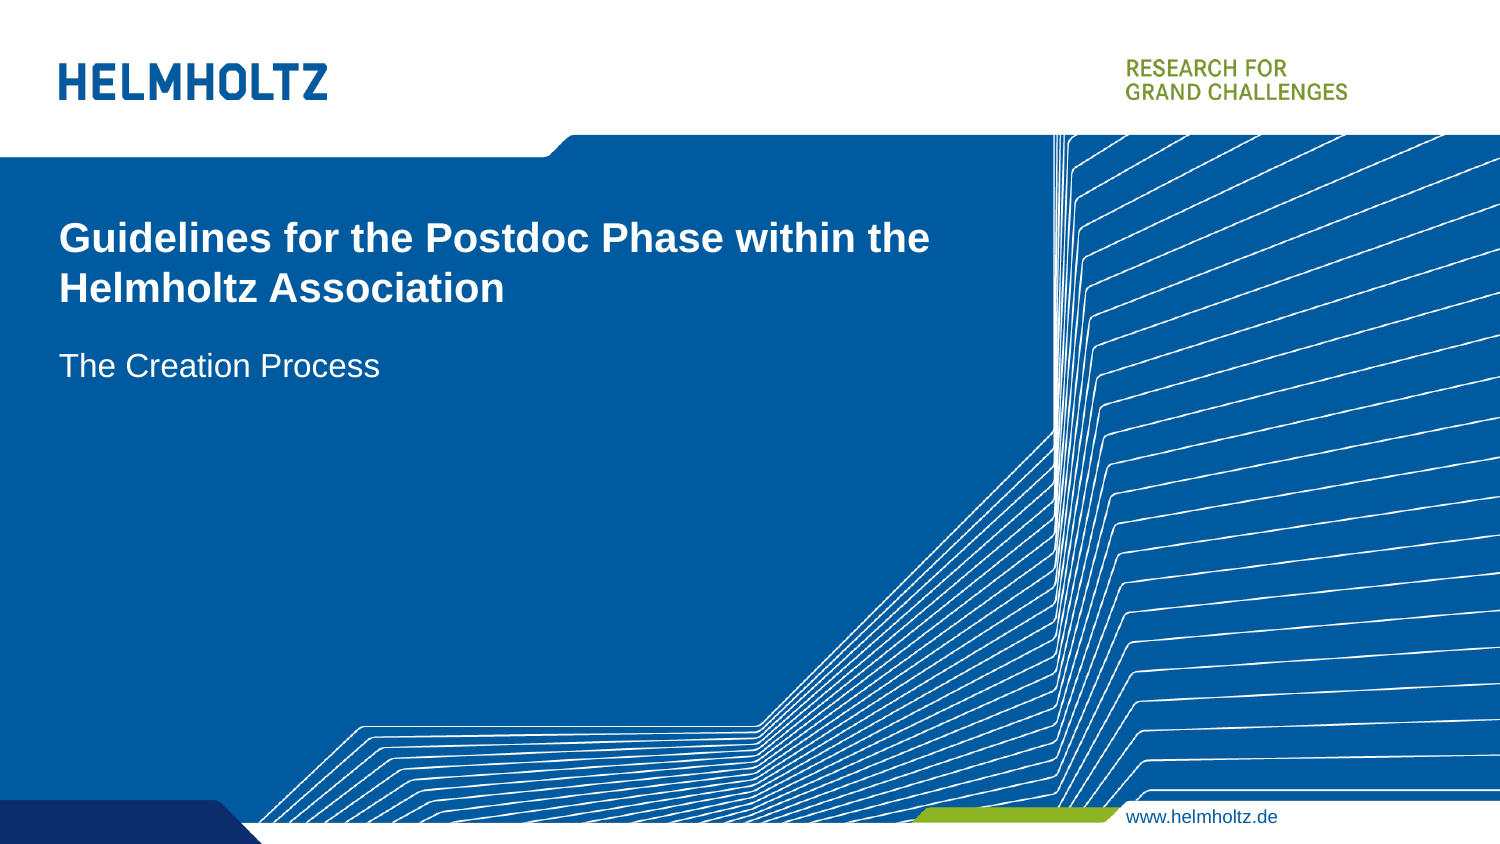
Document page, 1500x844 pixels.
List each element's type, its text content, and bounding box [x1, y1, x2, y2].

picture [0, 0, 1500, 844]
title Guidelines for the Postdoc Phase within the Helmholtz Association [59, 210, 1022, 326]
subtitle The Creation Process [59, 346, 1022, 461]
